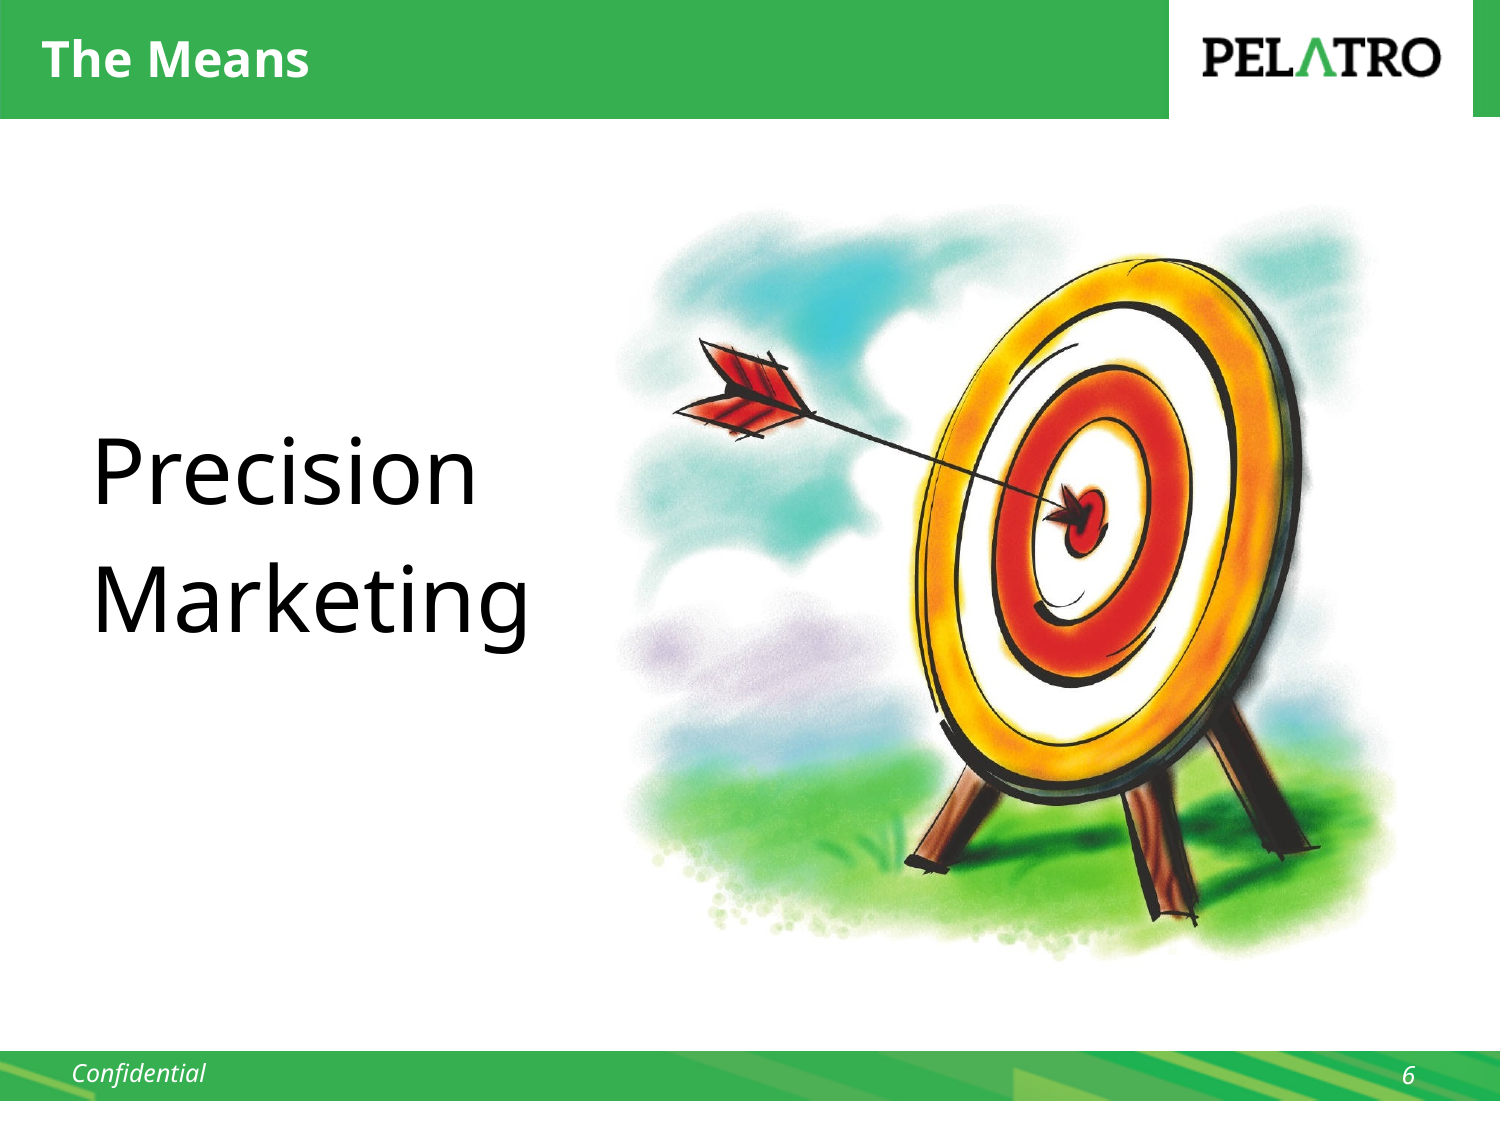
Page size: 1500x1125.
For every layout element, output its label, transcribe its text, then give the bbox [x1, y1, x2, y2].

picture [1473, 0, 1500, 117]
picture [1184, 9, 1458, 104]
title The Means [26, 0, 1165, 115]
picture [0, 0, 1169, 119]
picture [0, 1051, 1500, 1101]
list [614, 192, 1397, 974]
list Precision Marketing [75, 405, 569, 773]
